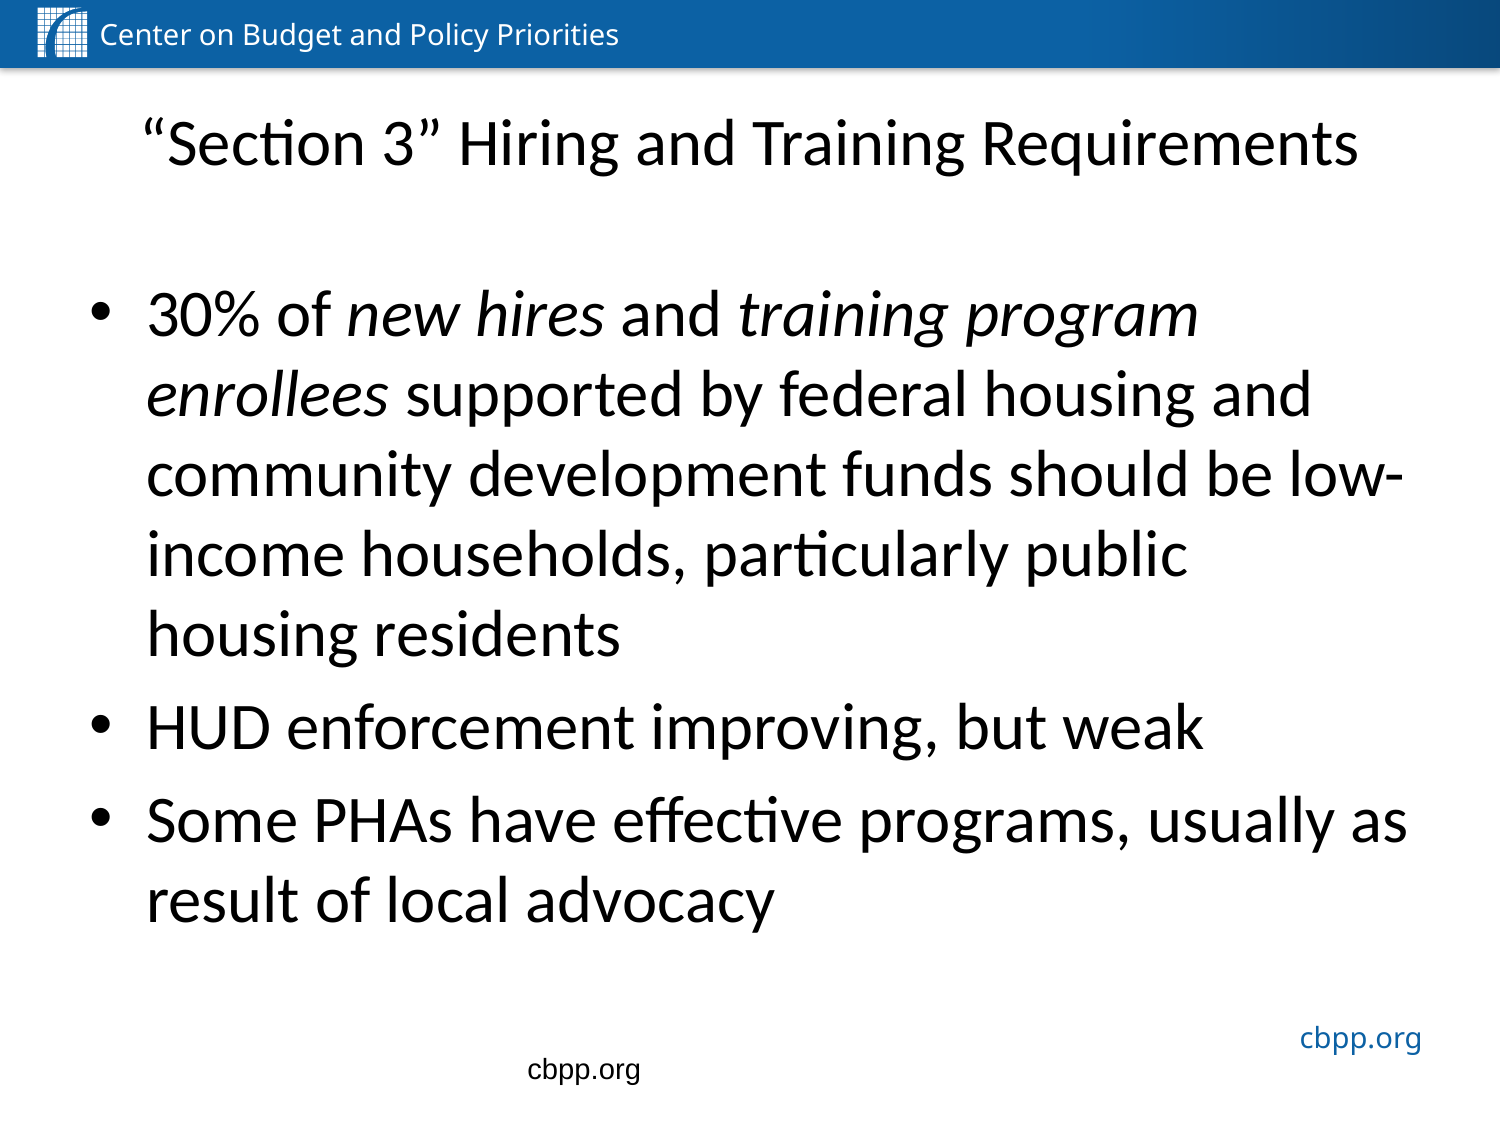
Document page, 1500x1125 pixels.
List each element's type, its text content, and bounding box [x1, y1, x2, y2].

list 30% of new hires and training program enrollees supported by federal housing and community development funds should be low-income households, particularly public housing residents HUD enforcement improving, but weak Some PHAs have effective programs, usually as result of local advocacy [75, 262, 1425, 1005]
slide_number 13 [1074, 1042, 1425, 1103]
footer cbpp.org [512, 1042, 988, 1103]
title “Section 3” Hiring and Training Requirements [75, 45, 1425, 233]
